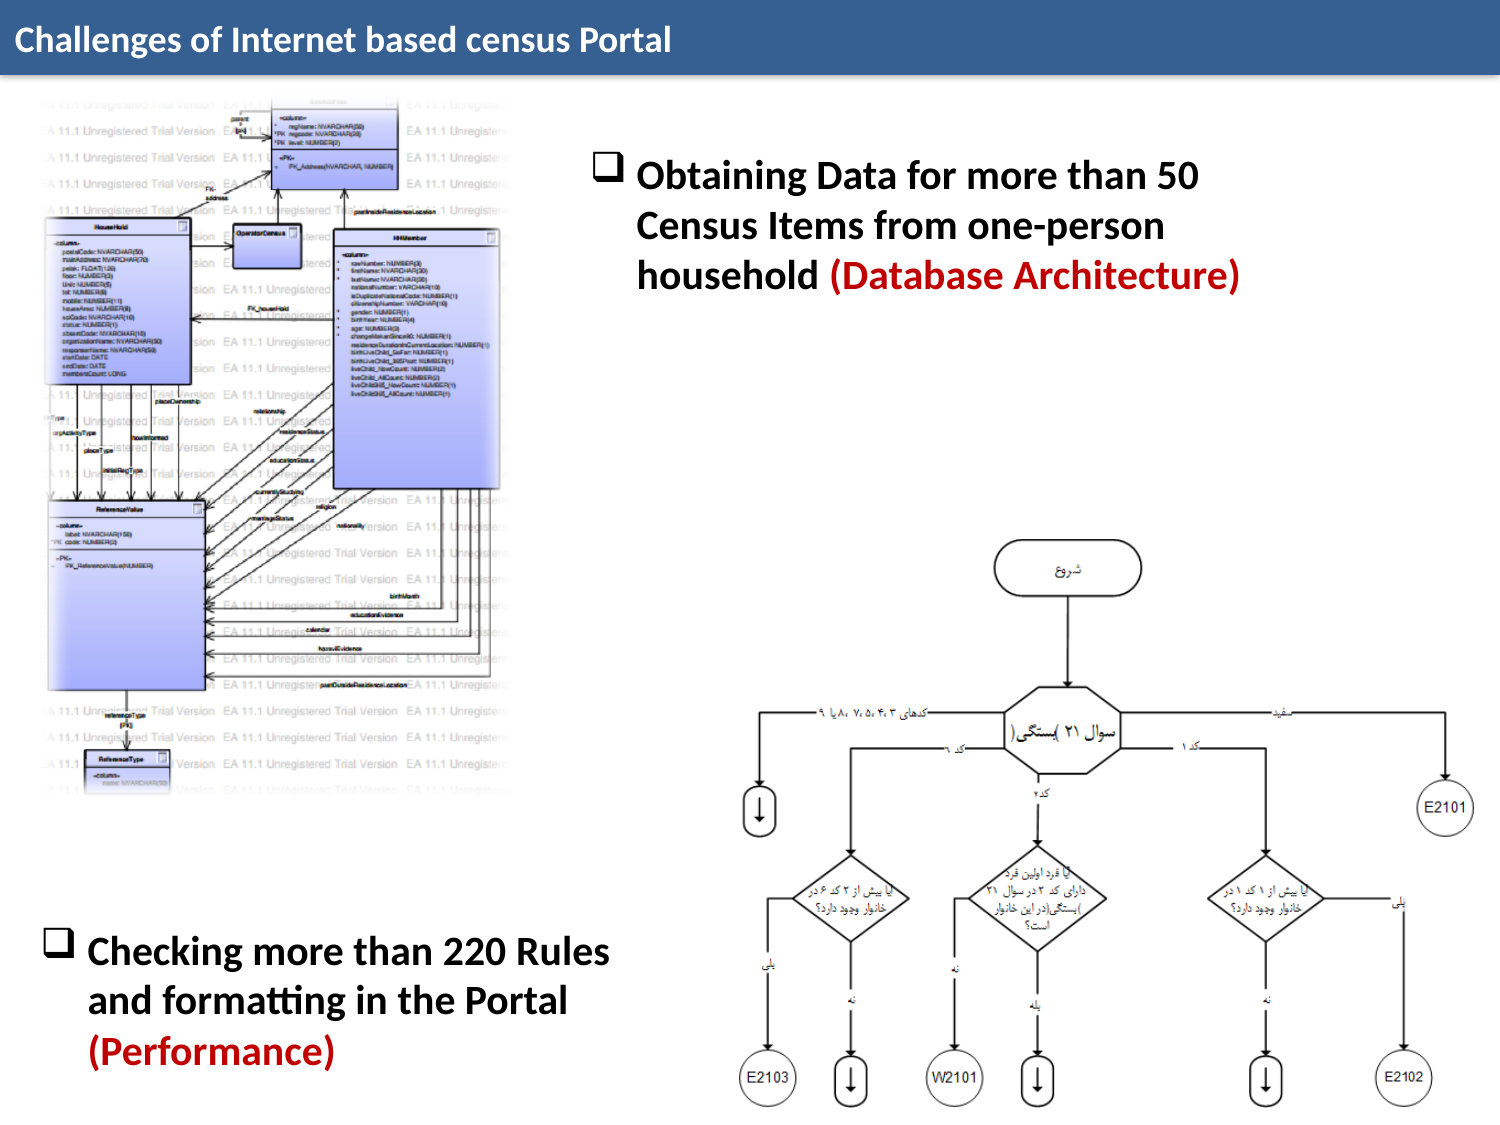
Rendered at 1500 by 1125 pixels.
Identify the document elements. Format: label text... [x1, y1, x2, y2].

picture [738, 538, 1476, 1108]
picture [37, 94, 513, 801]
text_box Obtaining Data for more than 50 Census Items from one-person household (Database Architecture) [574, 140, 1263, 306]
text_box Challenges of Internet based census Portal [0, 0, 1500, 76]
text_box Checking more than 220 Rules and formatting in the Portal (Performance) [25, 915, 663, 1081]
